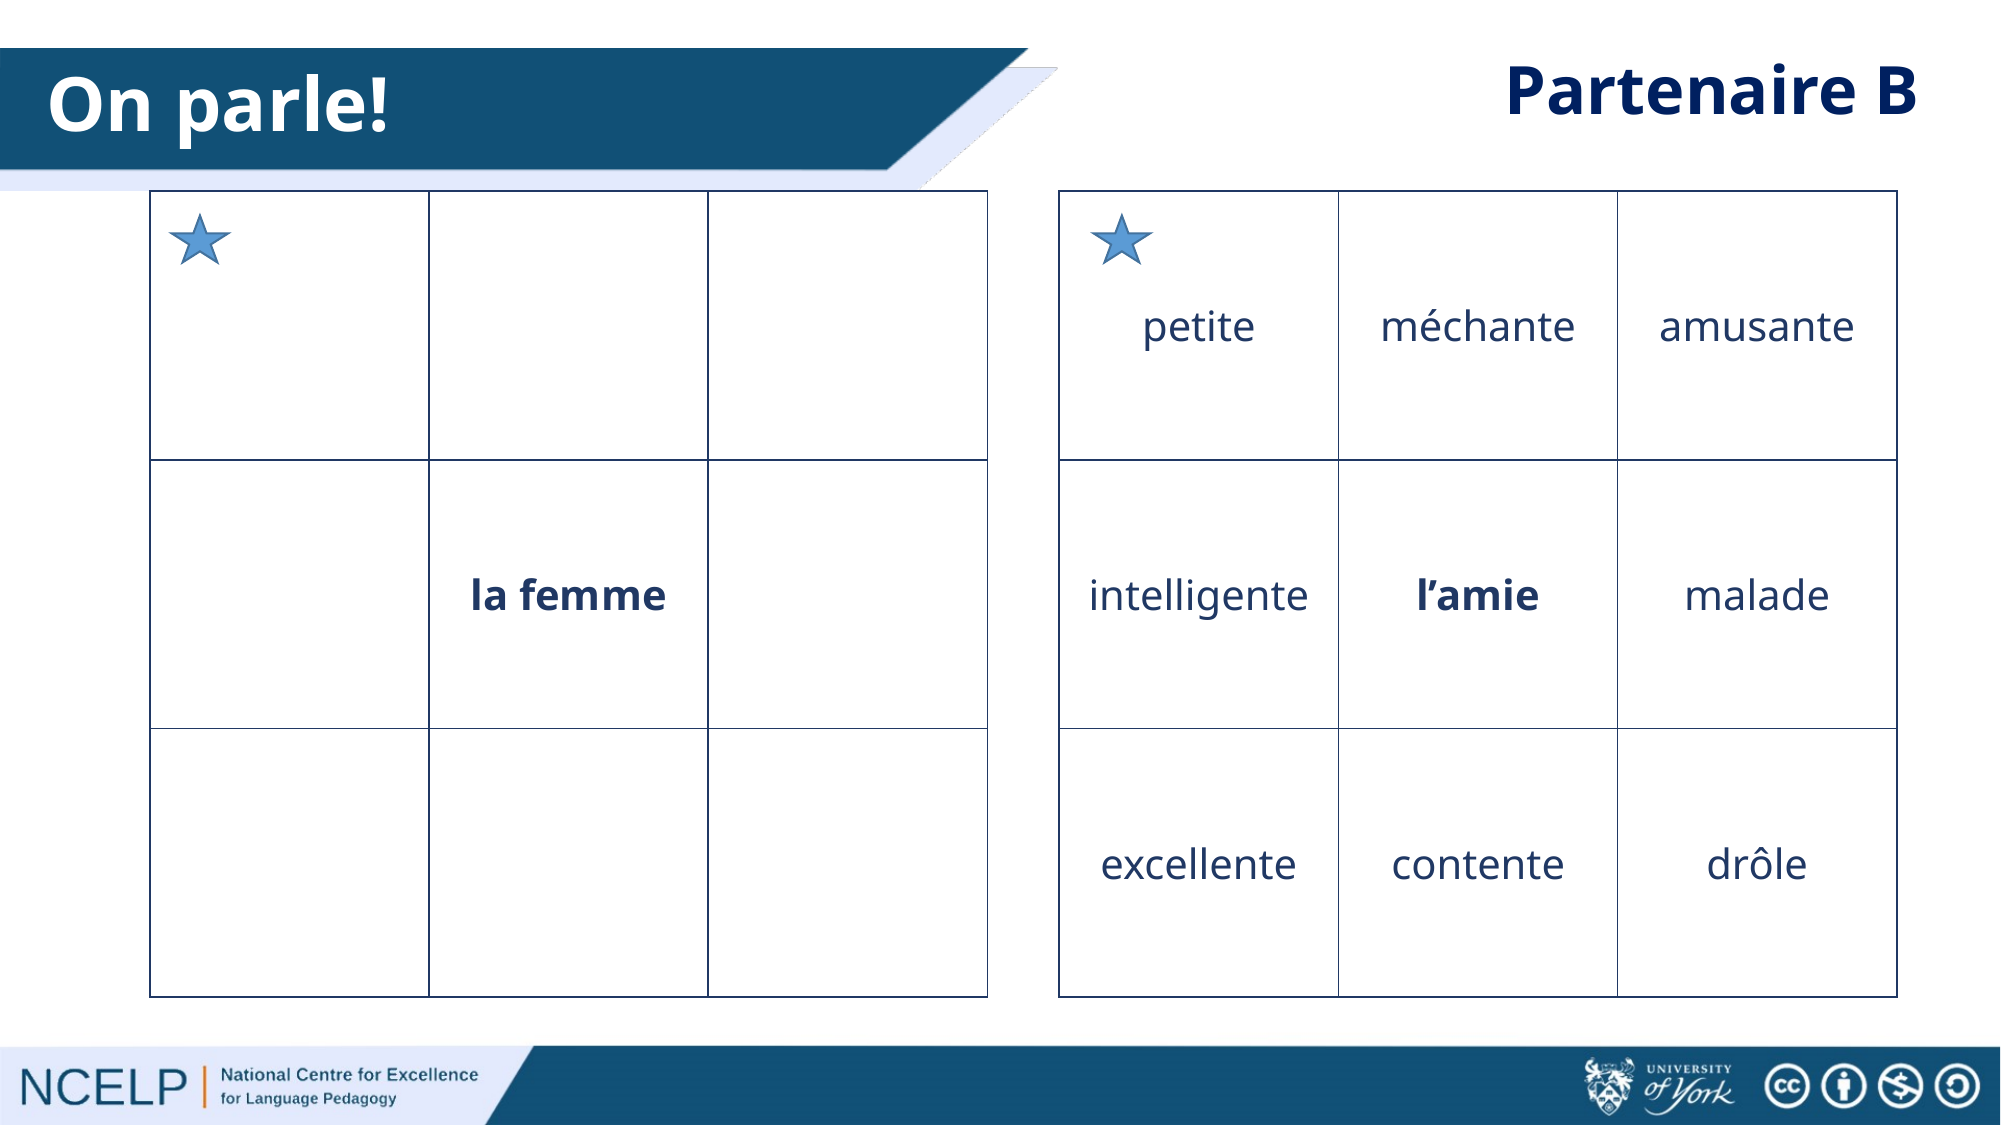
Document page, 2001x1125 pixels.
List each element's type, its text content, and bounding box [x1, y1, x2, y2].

text_box [1090, 212, 1154, 265]
table_cell malade [1618, 461, 1896, 728]
table_cell [151, 729, 428, 996]
table_cell intelligente [1060, 461, 1338, 728]
table_cell drôle [1618, 729, 1896, 996]
table_cell [709, 461, 987, 728]
table_header amusante [1618, 192, 1896, 459]
table_cell [430, 729, 707, 996]
text_box [168, 212, 232, 265]
table_header [430, 192, 707, 459]
table_header [151, 192, 428, 459]
table_cell [709, 729, 987, 996]
table_cell la femme [430, 461, 707, 728]
table_cell [151, 461, 428, 728]
table_header petite [1060, 192, 1338, 459]
table_cell l’amie [1339, 461, 1617, 728]
table_cell contente [1339, 729, 1617, 996]
text_box Partenaire B [1489, 40, 2000, 136]
table_header [709, 192, 987, 459]
table_header méchante [1339, 192, 1617, 459]
picture [0, 0, 2001, 1125]
table_cell excellente [1060, 729, 1338, 996]
